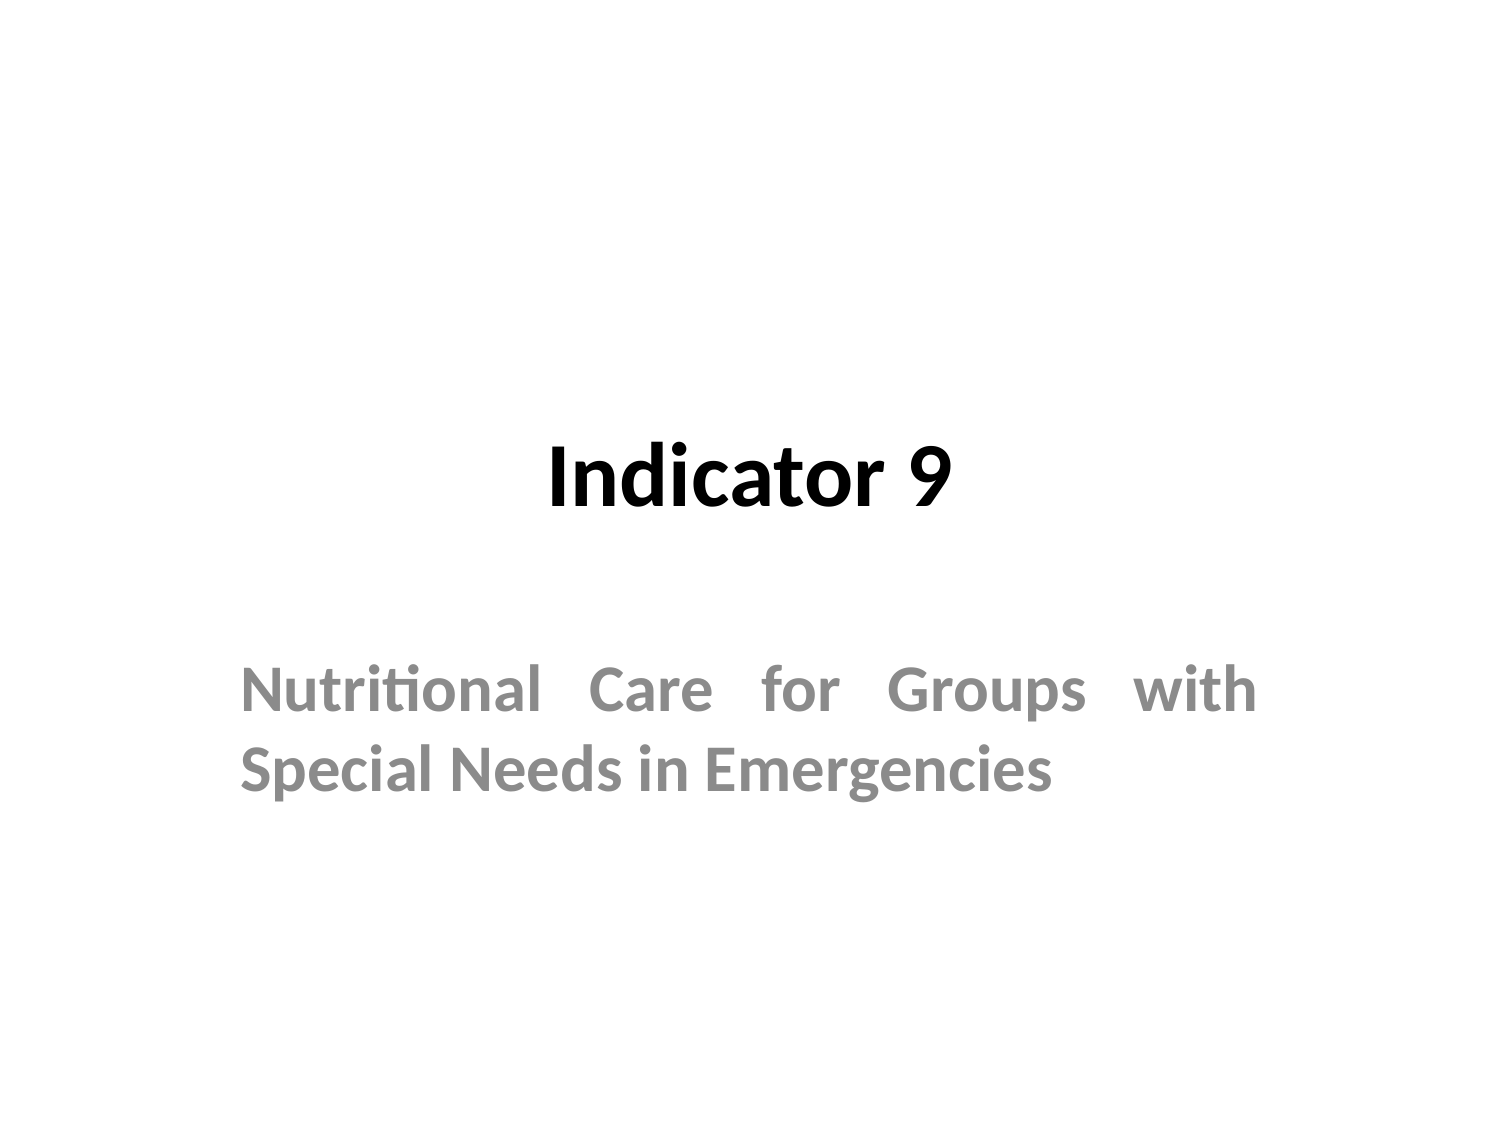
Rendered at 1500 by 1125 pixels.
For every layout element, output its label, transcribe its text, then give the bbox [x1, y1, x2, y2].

subtitle Nutritional Care for Groups with Special Needs in Emergencies [225, 637, 1275, 925]
title Indicator 9 [112, 349, 1388, 591]
